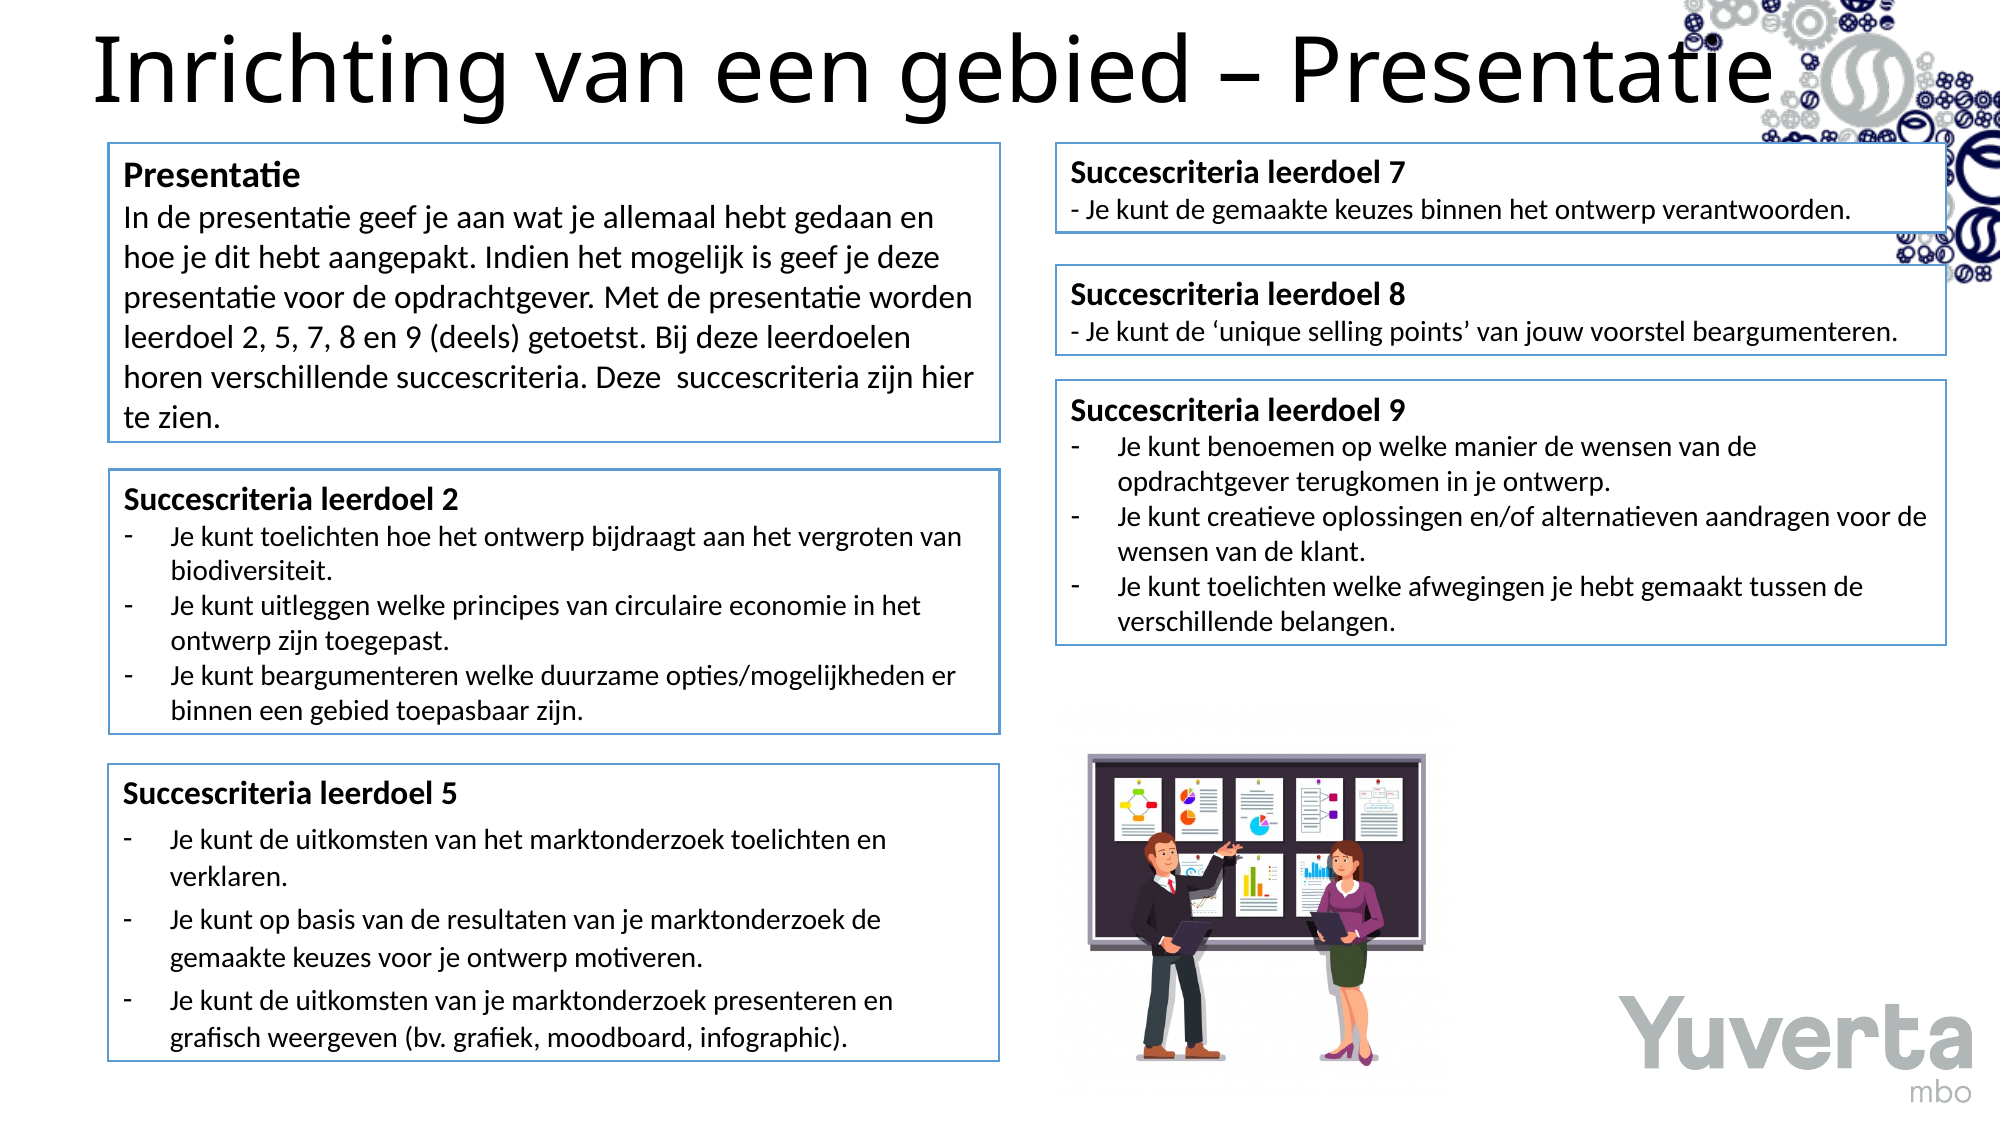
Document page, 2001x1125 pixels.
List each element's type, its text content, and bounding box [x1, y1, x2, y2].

text_box Succescriteria leerdoel 7 - Je kunt de gemaakte keuzes binnen het ontwerp verantwoorden. [1055, 142, 1947, 234]
text_box Succescriteria leerdoel 8 - Je kunt de ‘unique selling points’ van jouw voorstel beargumenteren. [1055, 264, 1947, 356]
text_box Succescriteria leerdoel 2 Je kunt toelichten hoe het ontwerp bijdraagt aan het vergroten van biodiversiteit. Je kunt uitleggen welke principes van circulaire economie in het ontwerp zijn toegepast. Je kunt beargumenteren welke duurzame opties/mogelijkheden er binnen een gebied toepasbaar zijn. [108, 468, 1001, 735]
picture [0, 0, 2000, 1125]
text_box Presentatie In de presentatie geef je aan wat je allemaal hebt gedaan en hoe je dit hebt aangepakt. Indien het mogelijk is geef je deze presentatie voor de opdrachtgever. Met de presentatie worden leerdoel 2, 5, 7, 8 en 9 (deels) getoetst. Bij deze leerdoelen horen verschillende succescriteria. Deze succescriteria zijn hier te zien. [107, 142, 1001, 443]
text_box Succescriteria leerdoel 9 Je kunt benoemen op welke manier de wensen van de opdrachtgever terugkomen in je ontwerp. Je kunt creatieve oplossingen en/of alternatieven aandragen voor de wensen van de klant. Je kunt toelichten welke afwegingen je hebt gemaakt tussen de verschillende belangen. [1055, 379, 1947, 646]
text_box Succescriteria leerdoel 5 Je kunt de uitkomsten van het marktonderzoek toelichten en verklaren. Je kunt op basis van de resultaten van je marktonderzoek de gemaakte keuzes voor je ontwerp motiveren. Je kunt de uitkomsten van je marktonderzoek presenteren en grafisch weergeven (bv. grafiek, moodboard, infographic). [107, 763, 1000, 1062]
title Inrichting van een gebied – Presentatie [77, 10, 1803, 136]
